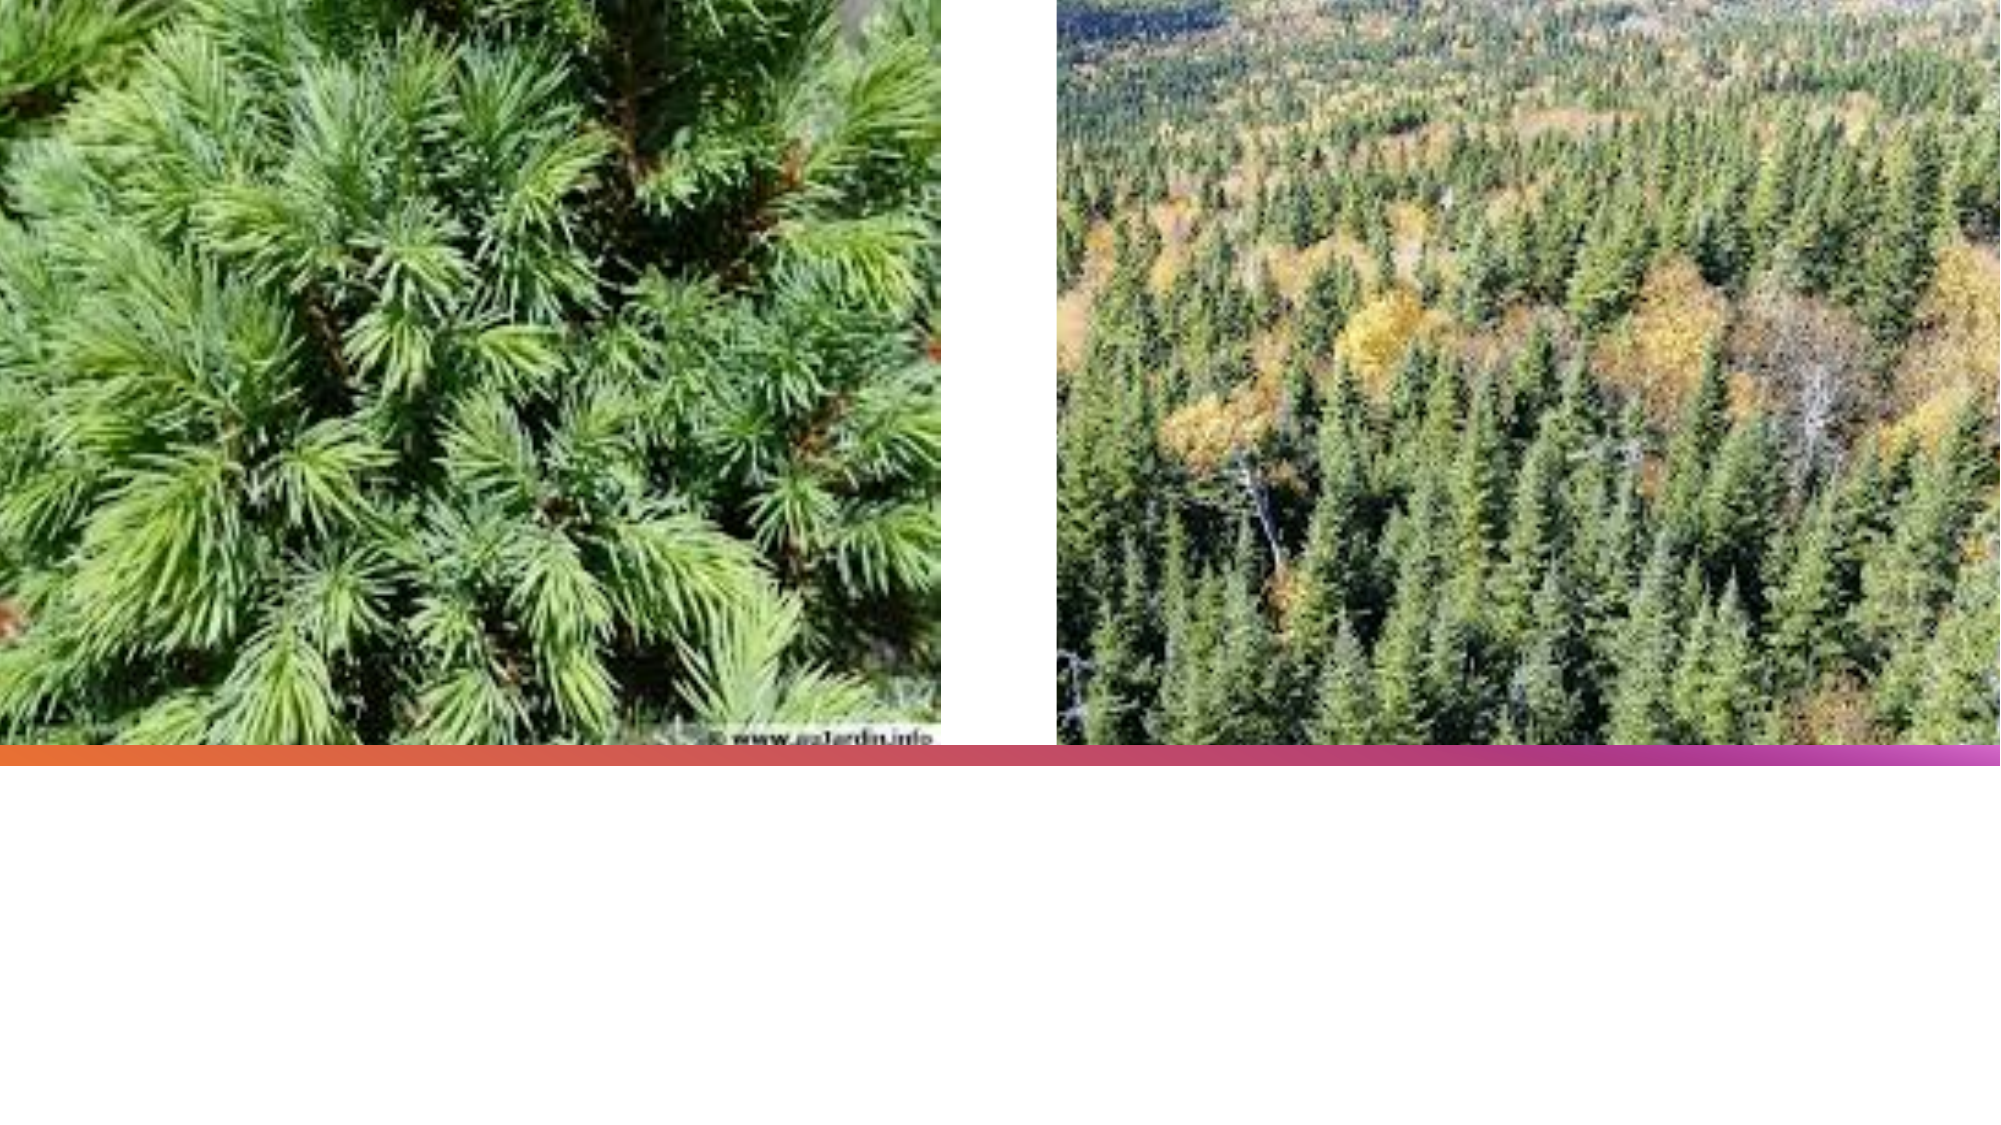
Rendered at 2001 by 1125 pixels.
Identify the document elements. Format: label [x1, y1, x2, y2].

list [0, 0, 942, 744]
picture [1056, 0, 2000, 744]
text_box [0, 744, 2000, 767]
